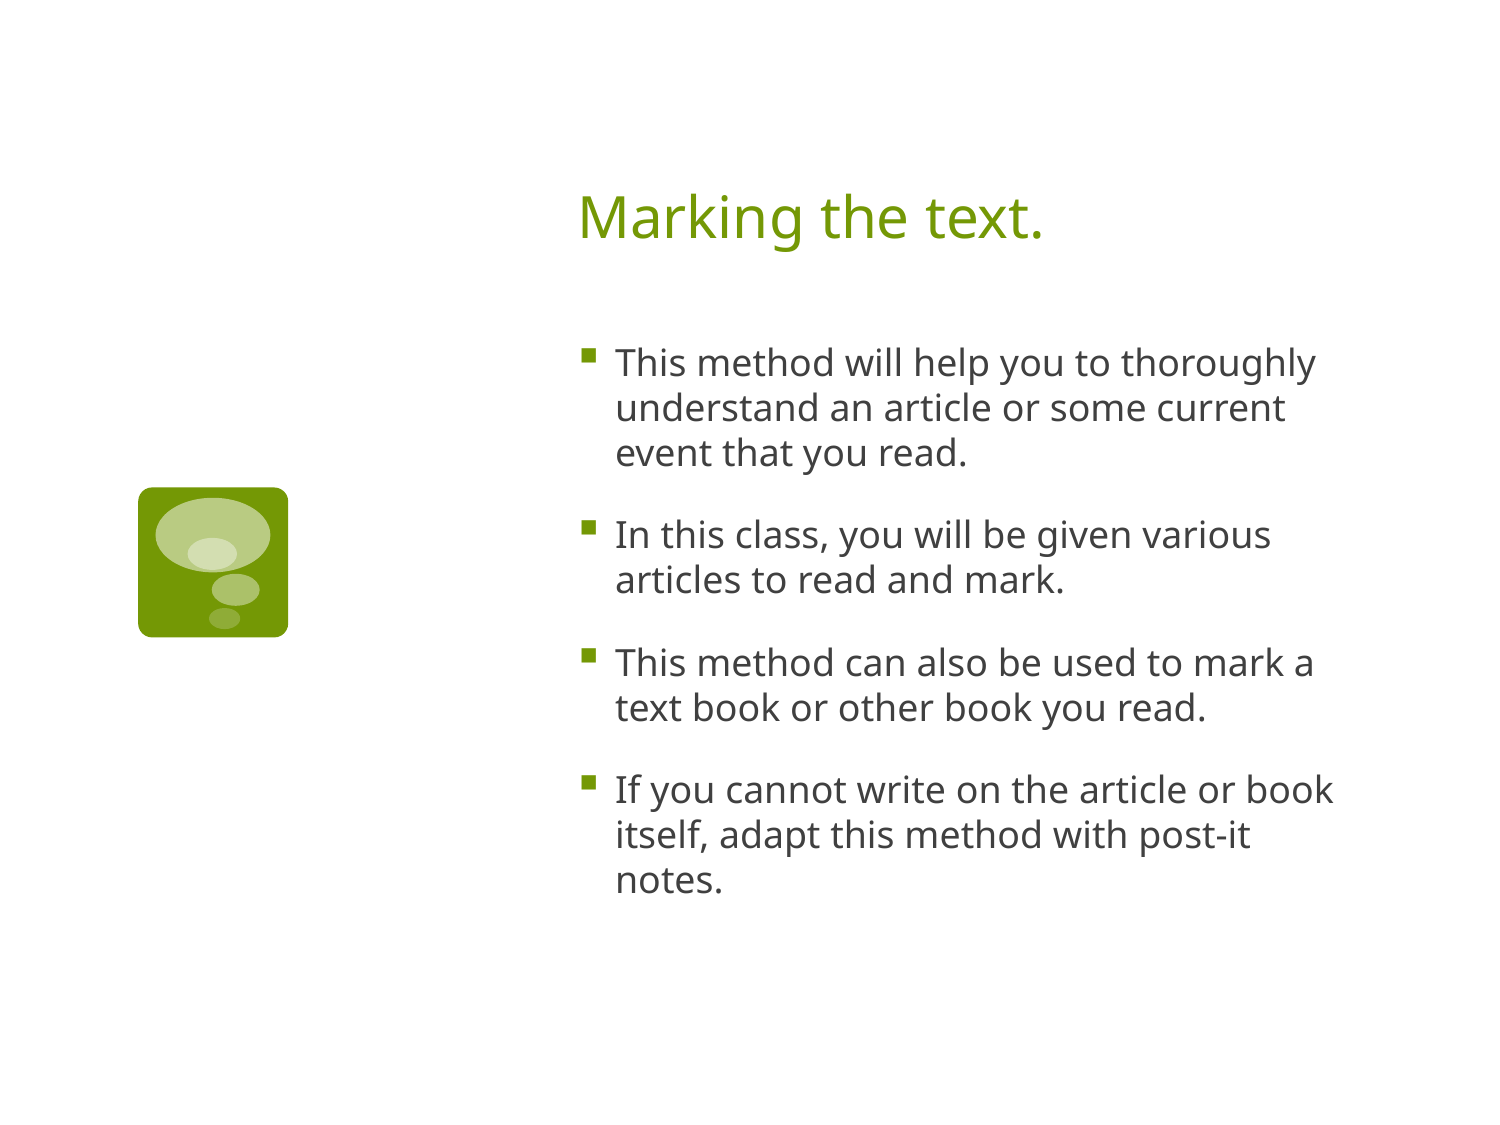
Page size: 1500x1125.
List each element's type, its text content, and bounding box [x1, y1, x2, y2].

list This method will help you to thoroughly understand an article or some current event that you read. In this class, you will be given various articles to read and mark. This method can also be used to mark a text book or other book you read. If you cannot write on the article or book itself, adapt this method with post-it notes. [562, 331, 1374, 1005]
title Marking the text. [562, 112, 1375, 258]
